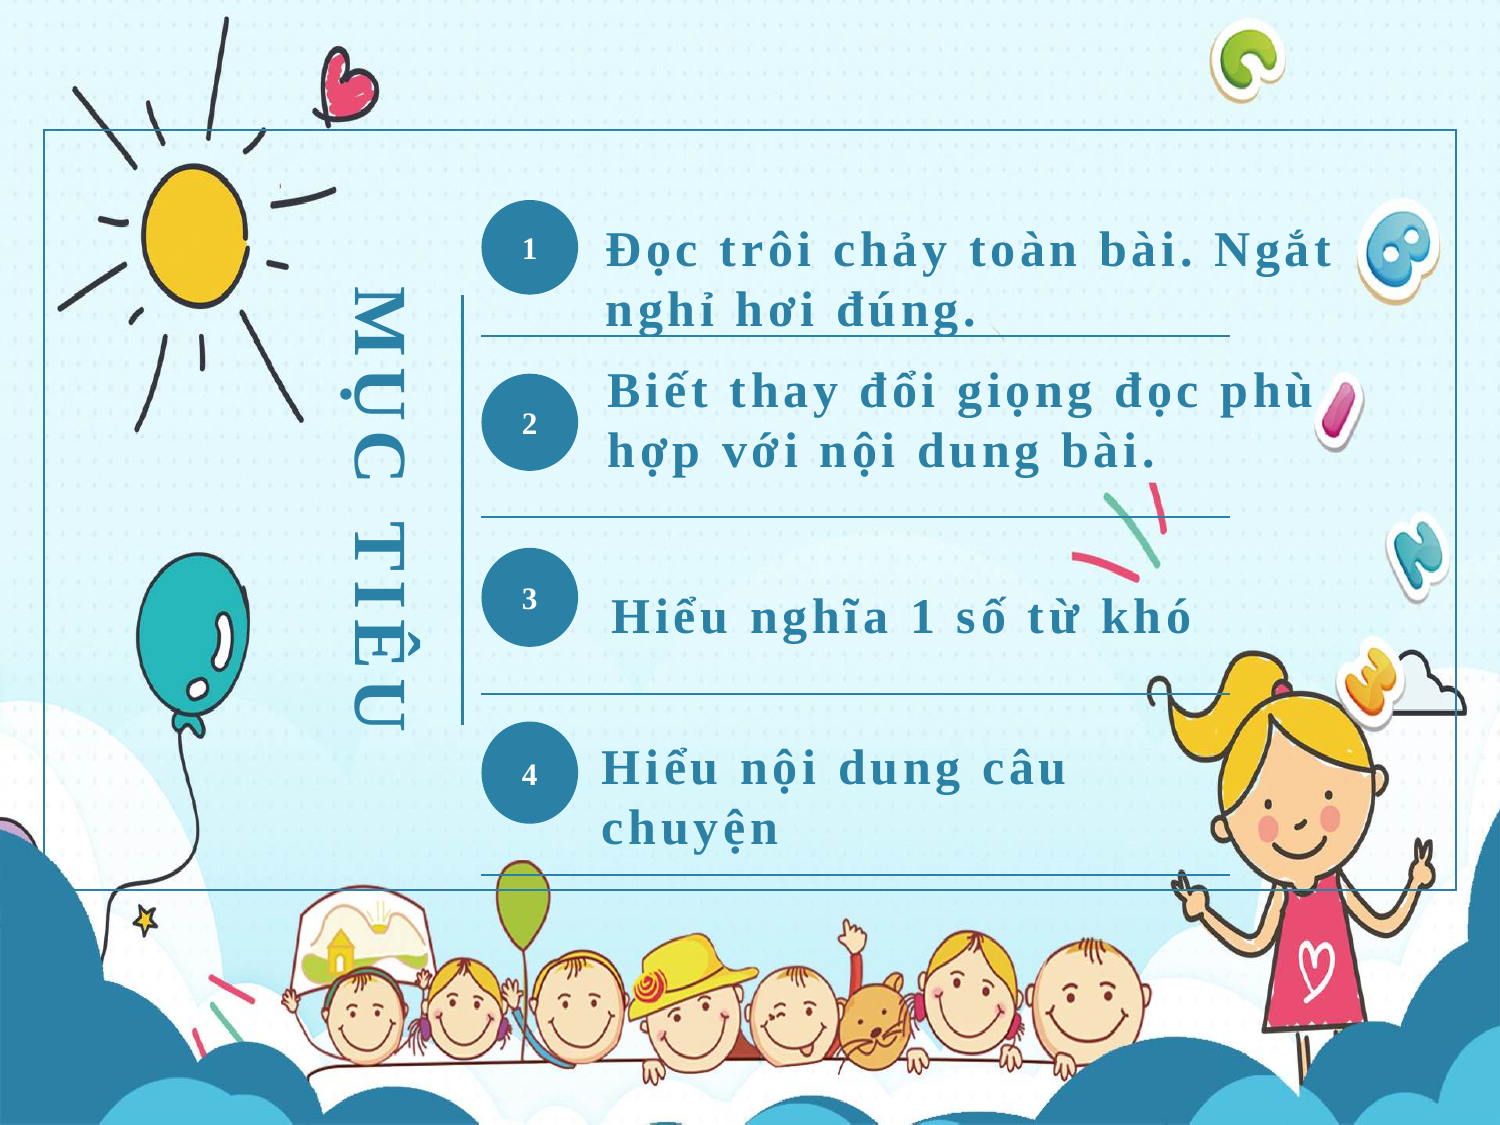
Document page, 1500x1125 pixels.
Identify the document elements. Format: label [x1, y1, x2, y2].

picture [0, 0, 1500, 1125]
text_box [481, 199, 1388, 875]
